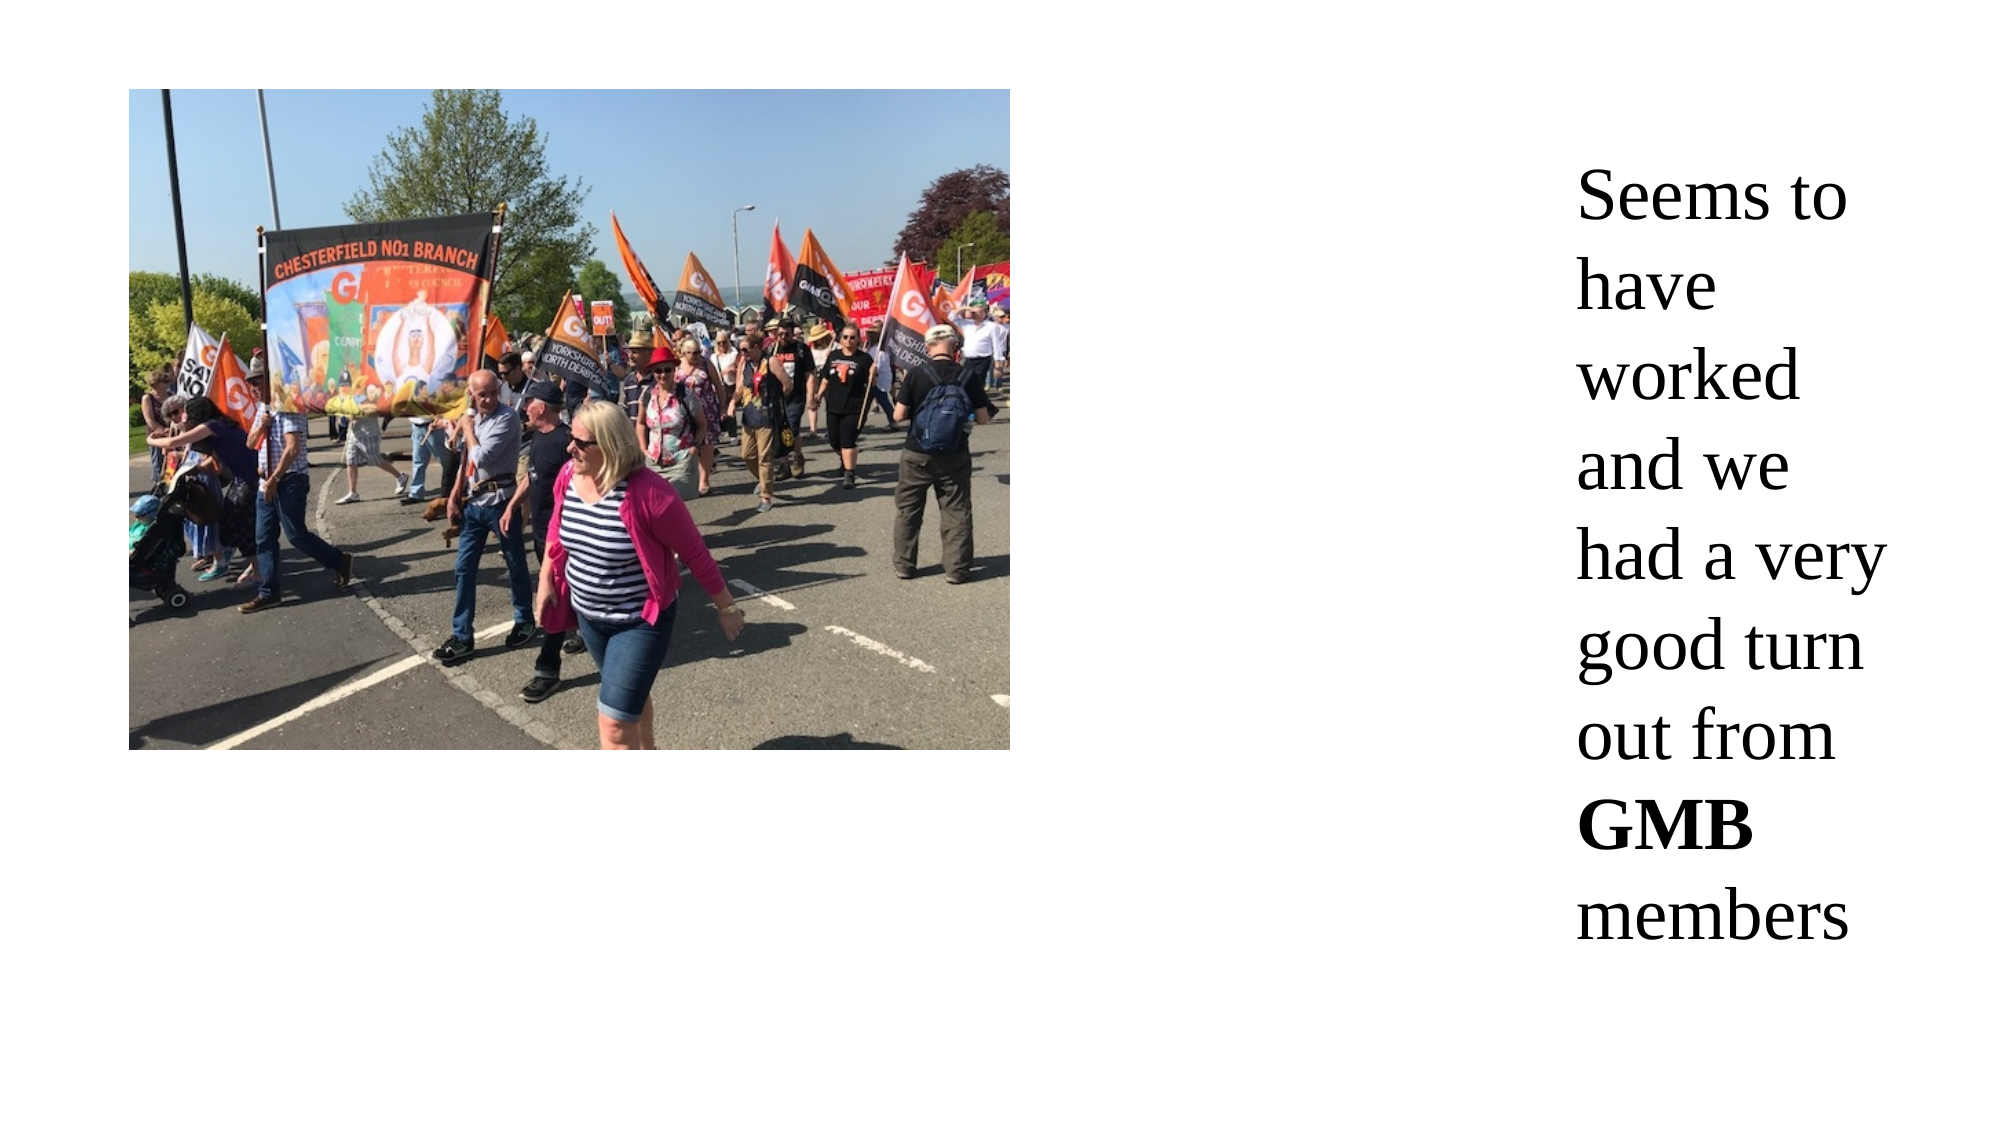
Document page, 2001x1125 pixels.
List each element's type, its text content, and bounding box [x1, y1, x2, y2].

text_box Seems to have worked and we had a very good turn out from GMB members [1561, 137, 1909, 962]
picture [129, 89, 1010, 750]
